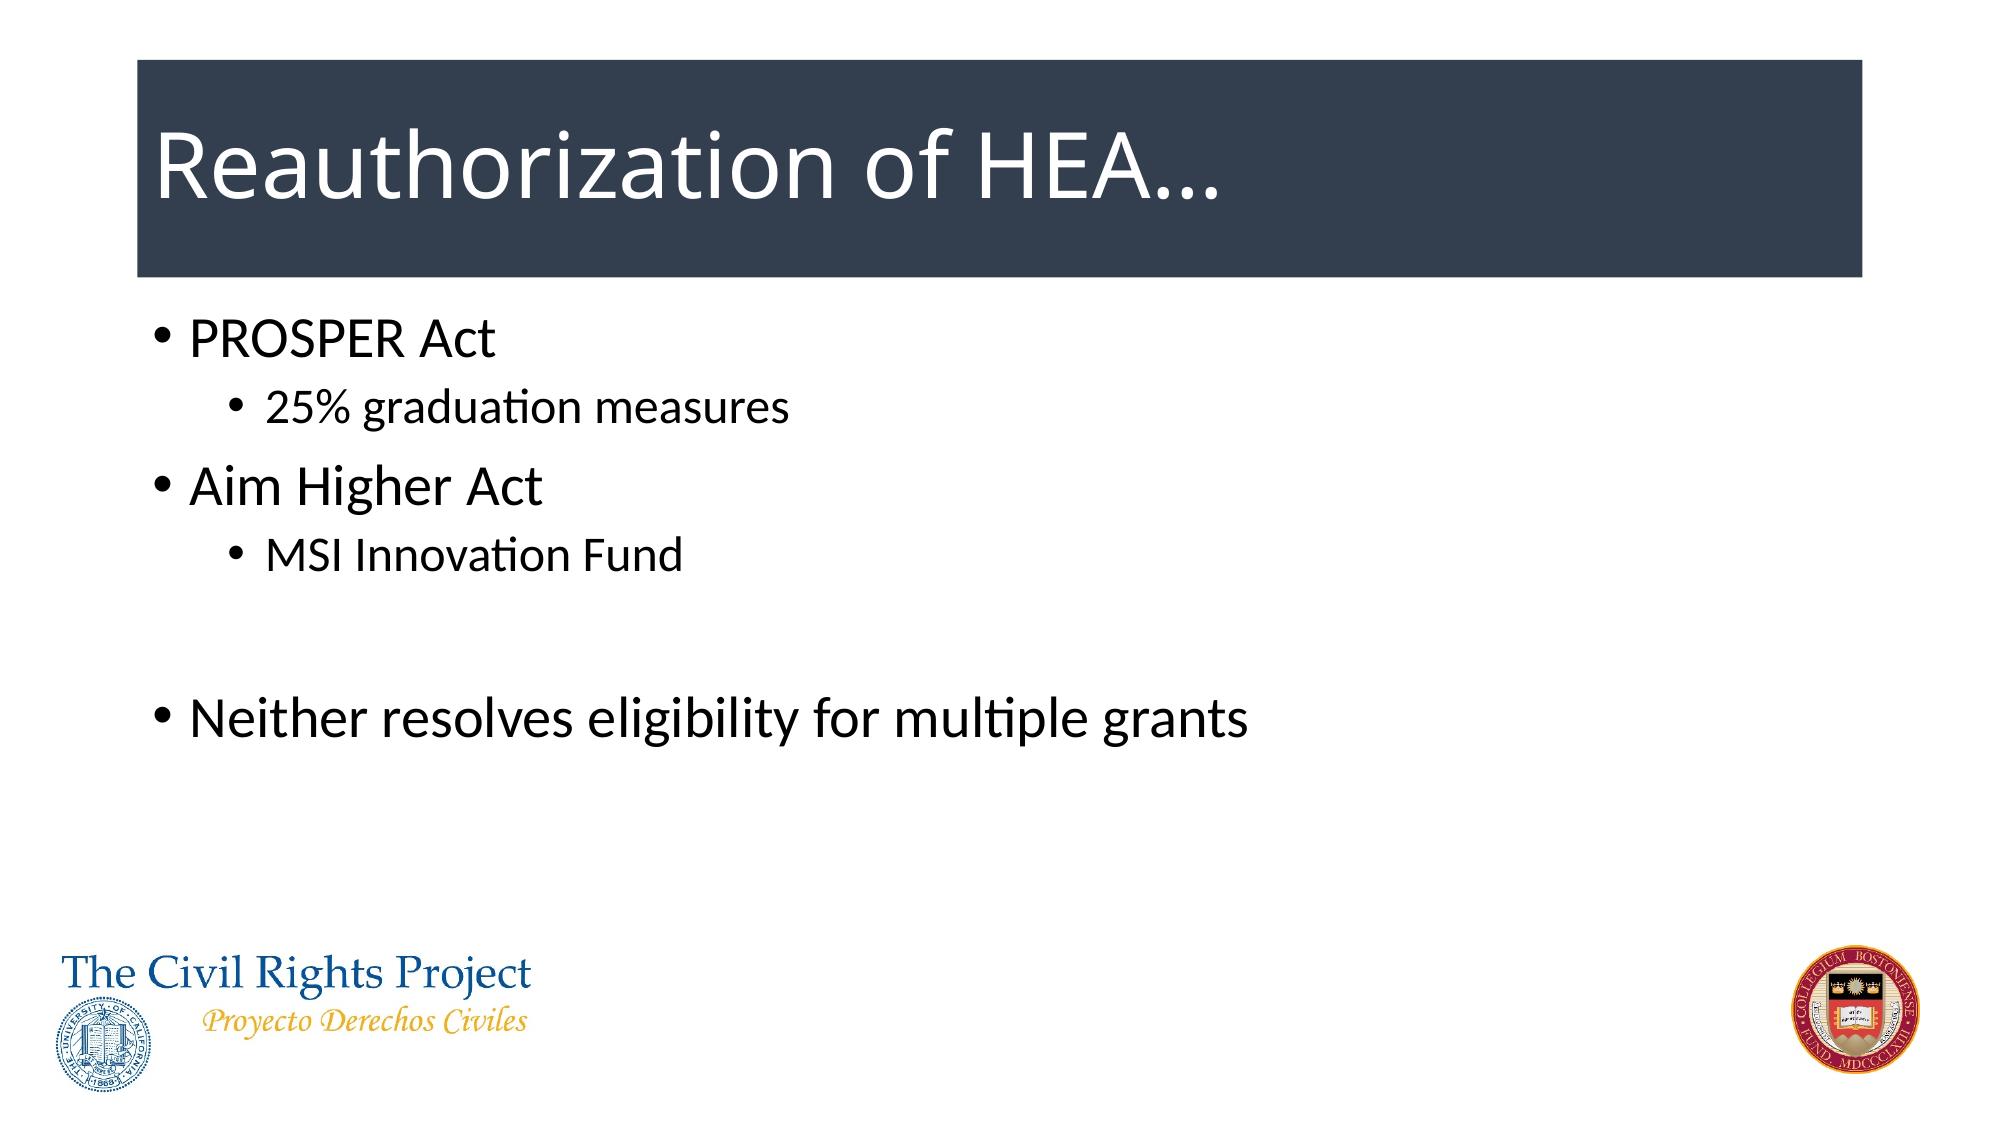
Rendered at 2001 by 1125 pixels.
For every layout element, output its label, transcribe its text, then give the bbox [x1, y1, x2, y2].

title Reauthorization of HEA… [137, 59, 1863, 278]
picture [1791, 945, 1920, 1074]
picture [32, 936, 548, 1110]
list PROSPER Act 25% graduation measures Aim Higher Act MSI Innovation Fund Neither resolves eligibility for multiple grants [137, 299, 1863, 1014]
